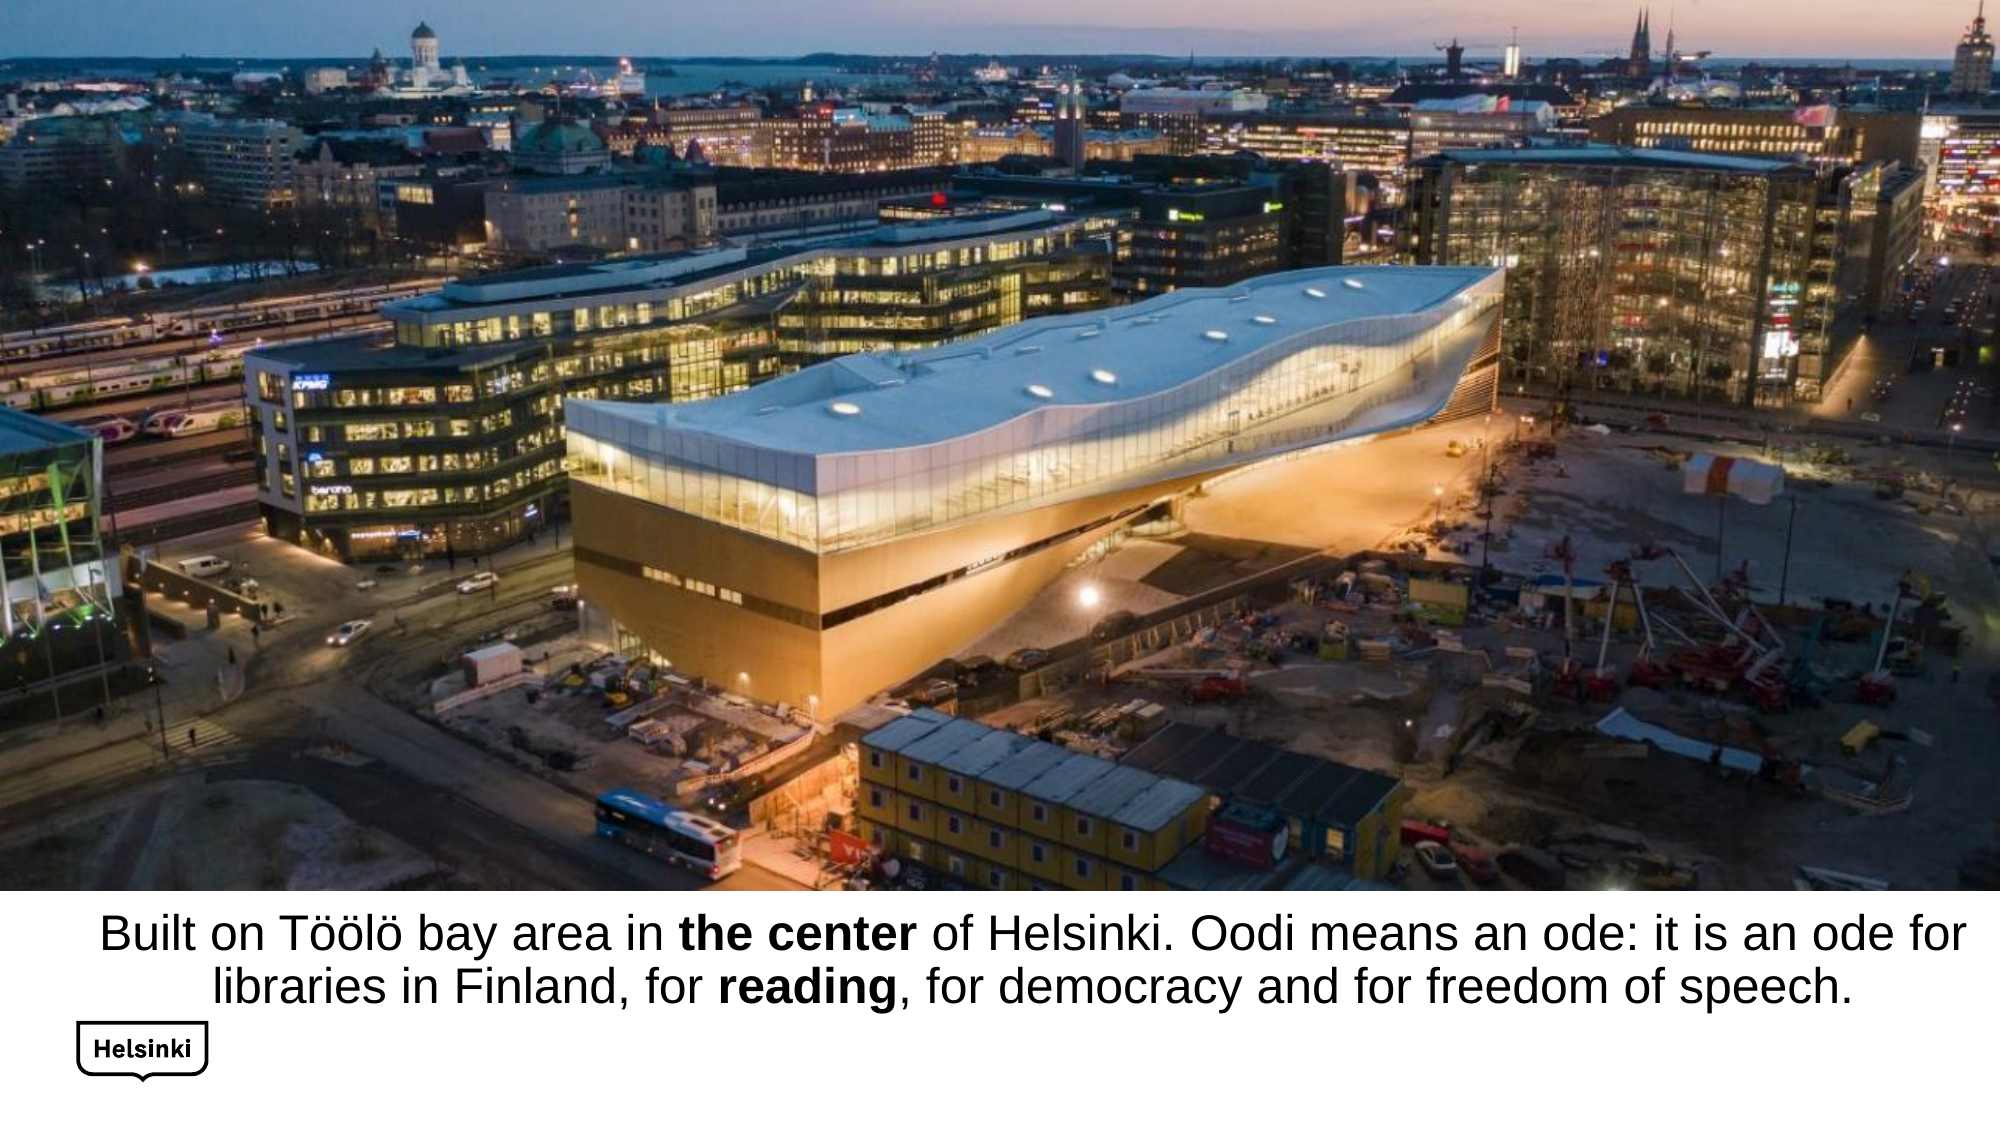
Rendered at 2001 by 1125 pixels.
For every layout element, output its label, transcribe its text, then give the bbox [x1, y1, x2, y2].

title Built on Töölö bay area in the center of Helsinki. Oodi means an ode: it is an ode for libraries in Finland, for reading, for democracy and for freedom of speech. [80, 891, 1988, 1125]
picture [0, 0, 2000, 891]
